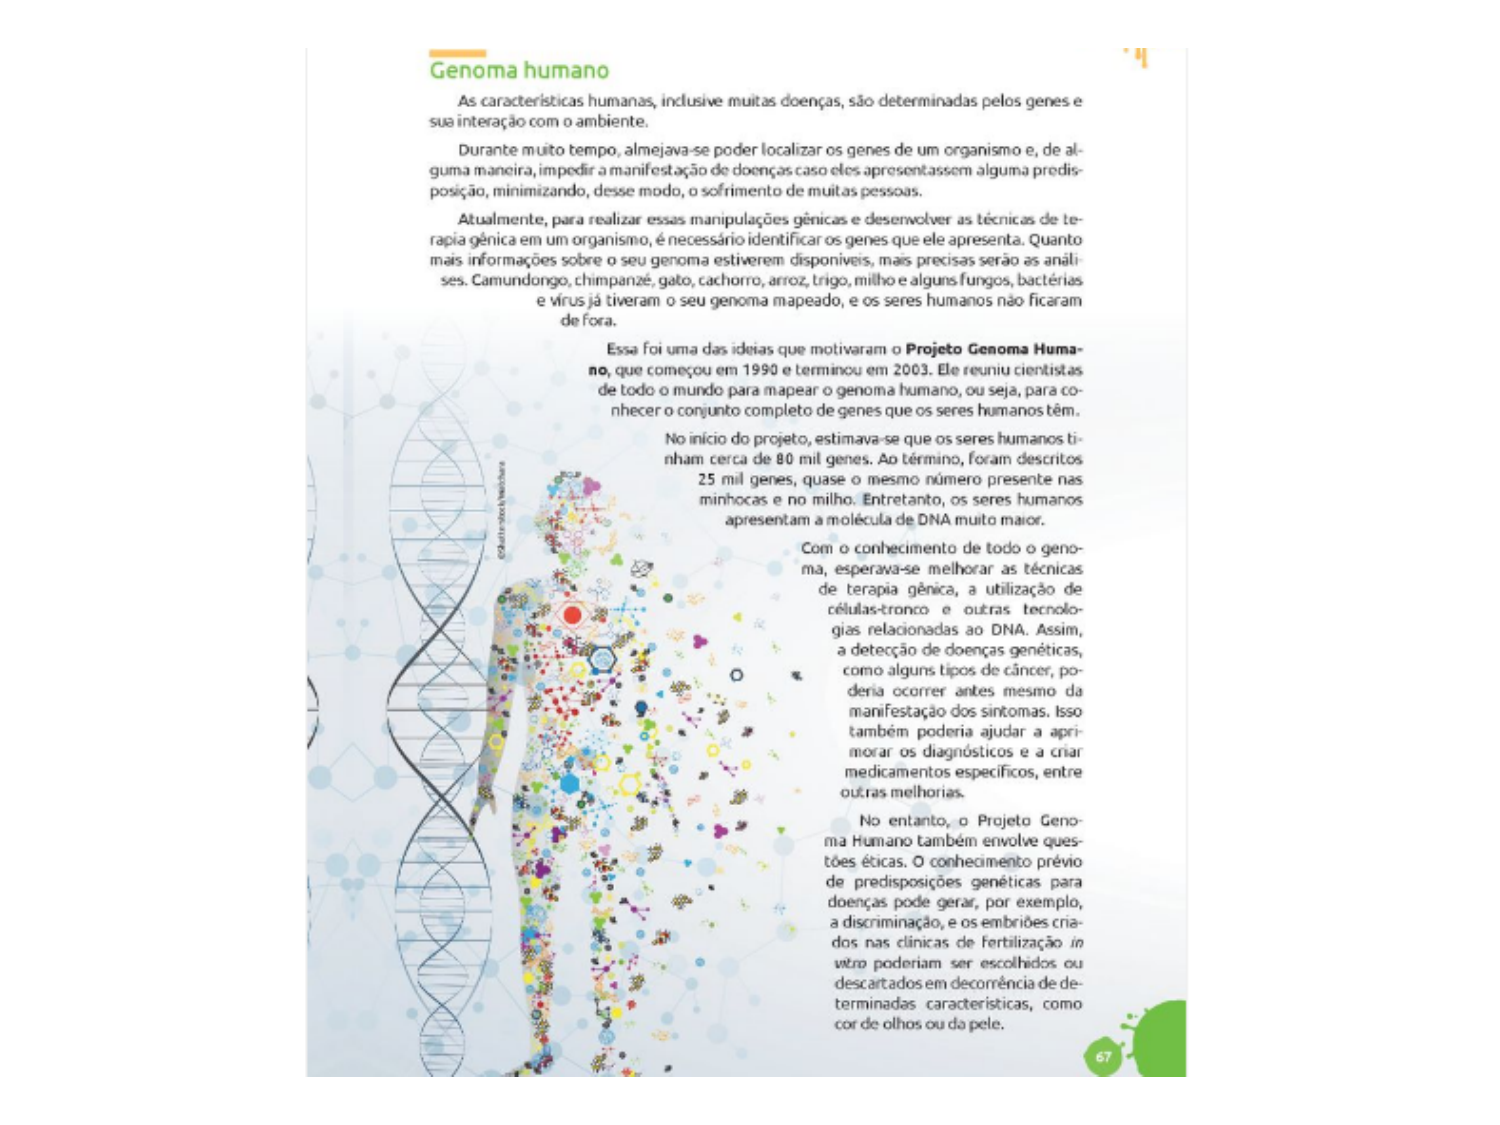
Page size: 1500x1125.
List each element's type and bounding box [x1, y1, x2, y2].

picture [304, 48, 1196, 1077]
